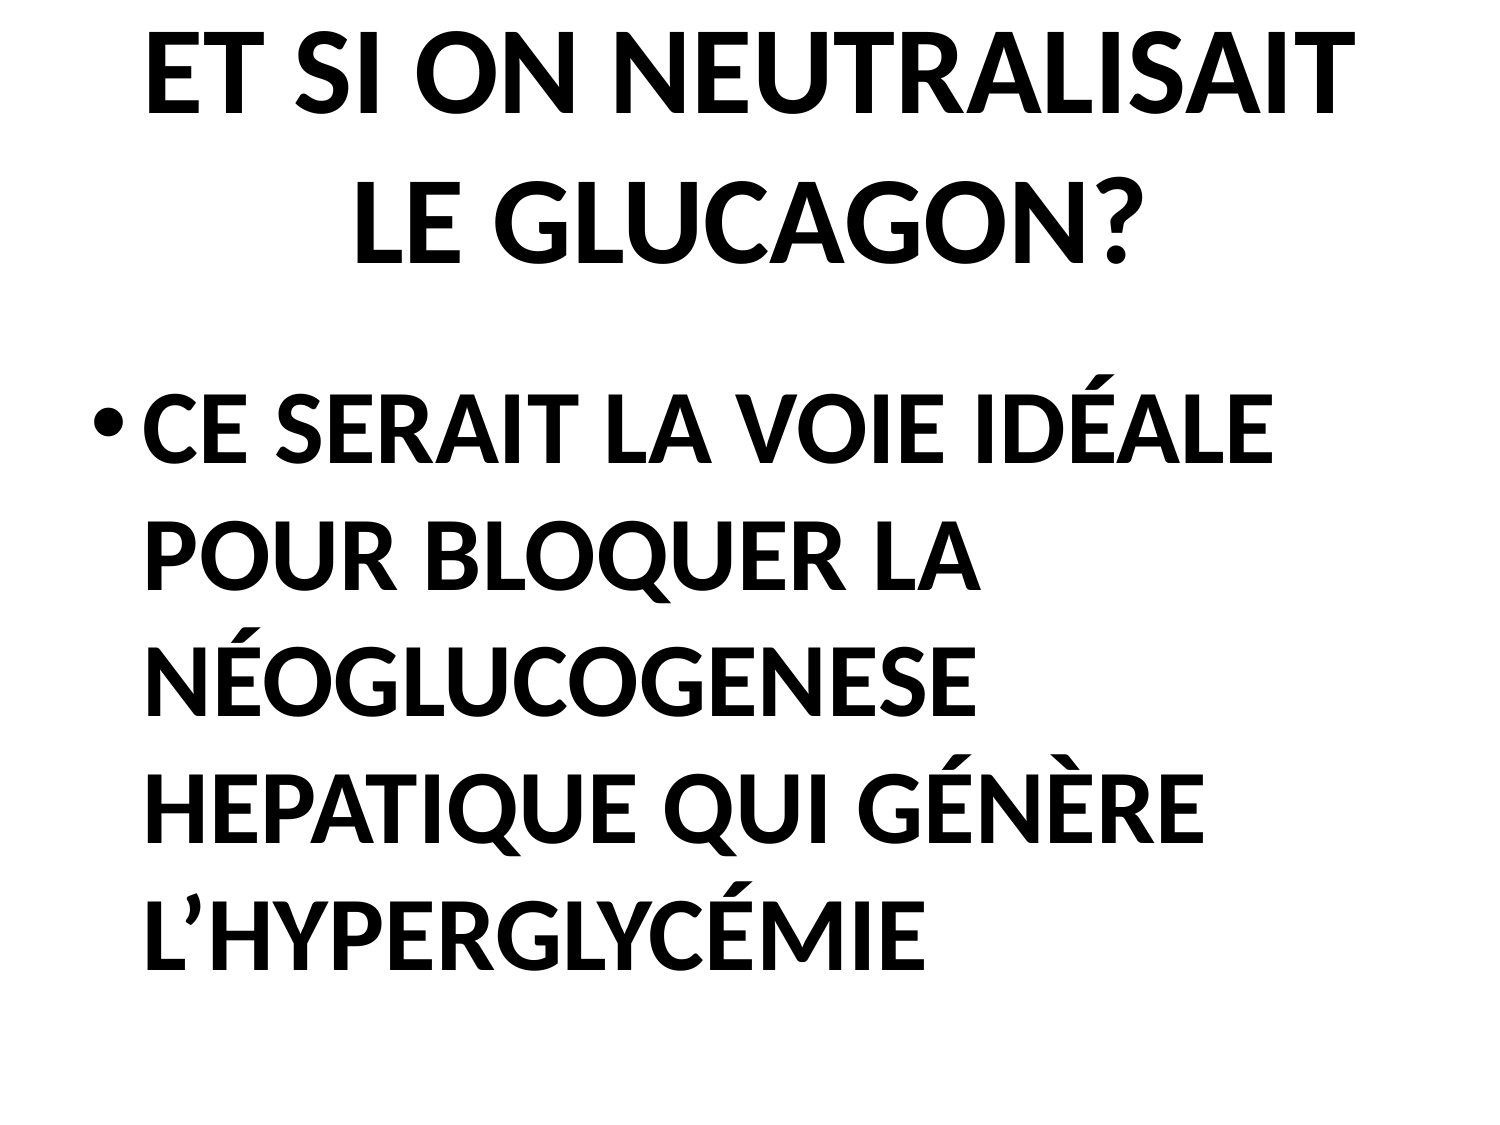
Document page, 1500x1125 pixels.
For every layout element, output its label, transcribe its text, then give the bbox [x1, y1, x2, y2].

title ET SI ON NEUTRALISAIT LE GLUCAGON? [75, 45, 1425, 233]
list CE SERAIT LA VOIE IDÉALE POUR BLOQUER LA NÉOGLUCOGENESE HEPATIQUE QUI GÉNÈRE L’HYPERGLYCÉMIE [75, 349, 1425, 1005]
